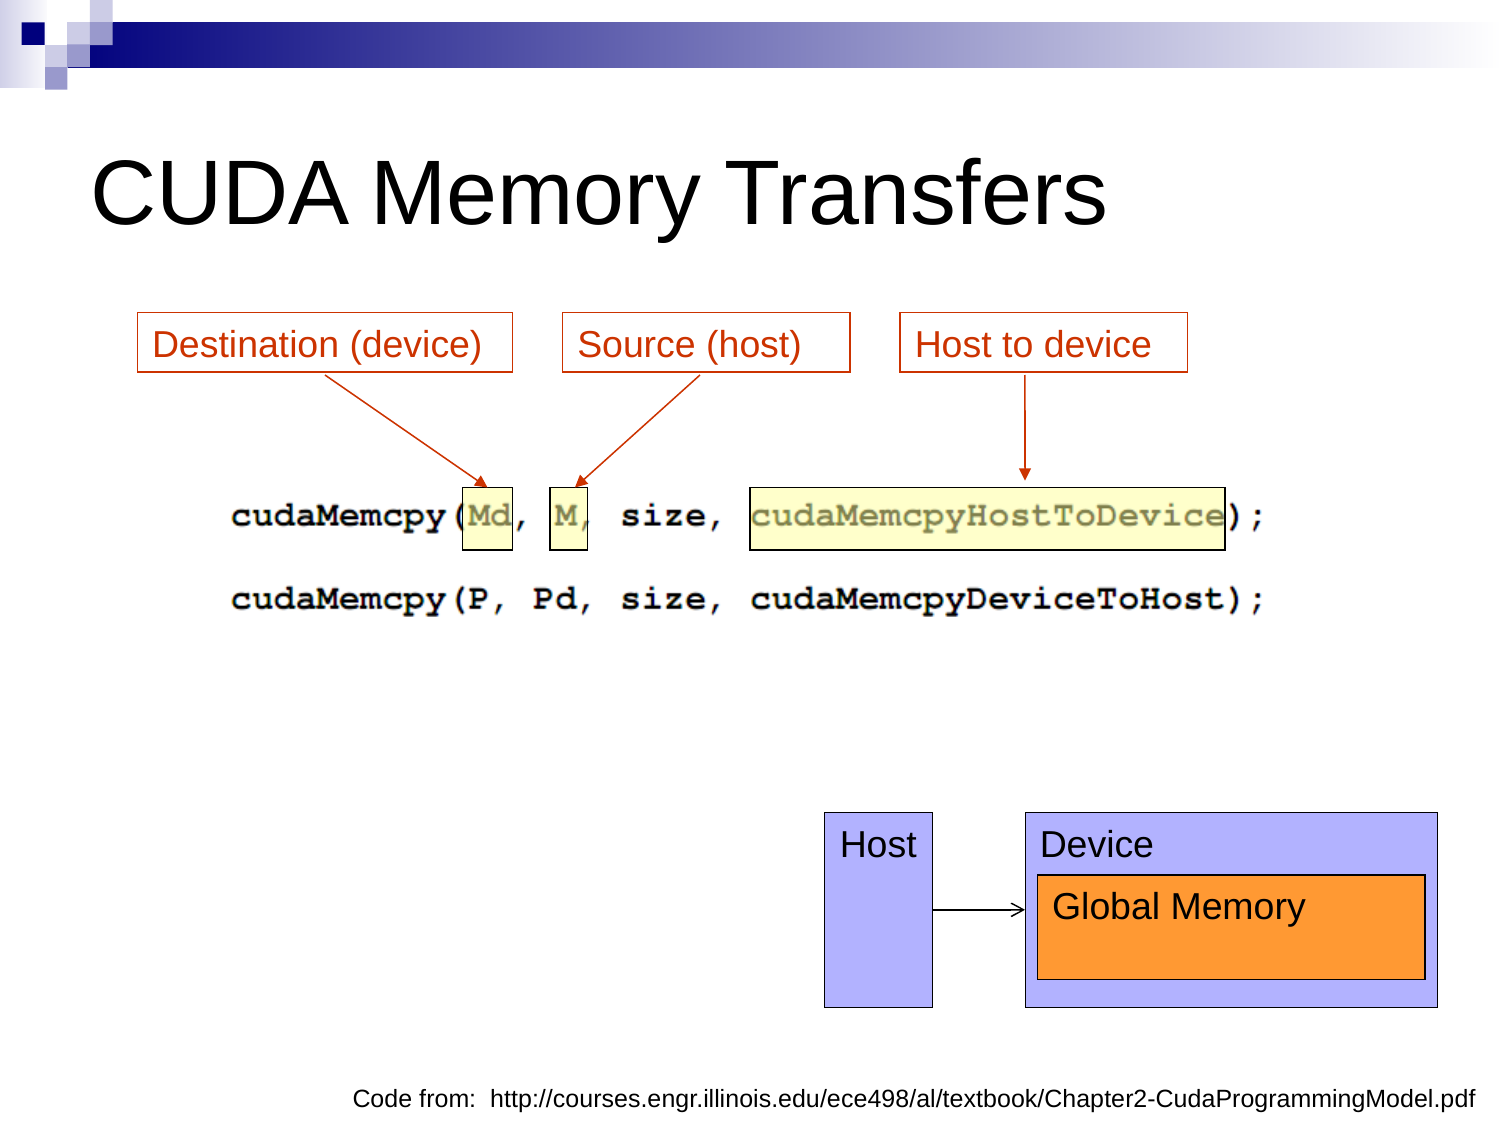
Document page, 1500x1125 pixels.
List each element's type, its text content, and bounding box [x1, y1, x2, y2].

text_box [1018, 374, 1032, 473]
picture [207, 474, 1293, 651]
text_box Device [1025, 812, 1438, 1008]
text_box Code from: http://courses.engr.illinois.edu/ece498/al/textbook/Chapter2-CudaProgrammingModel.pdf [0, 1074, 1500, 1120]
text_box Destination (device) [137, 312, 513, 373]
text_box Host to device [899, 312, 1188, 373]
text_box Global Memory [1037, 874, 1425, 980]
text_box Source (host) [562, 312, 850, 373]
text_box Host [824, 812, 933, 1008]
title CUDA Memory Transfers [75, 75, 1425, 300]
